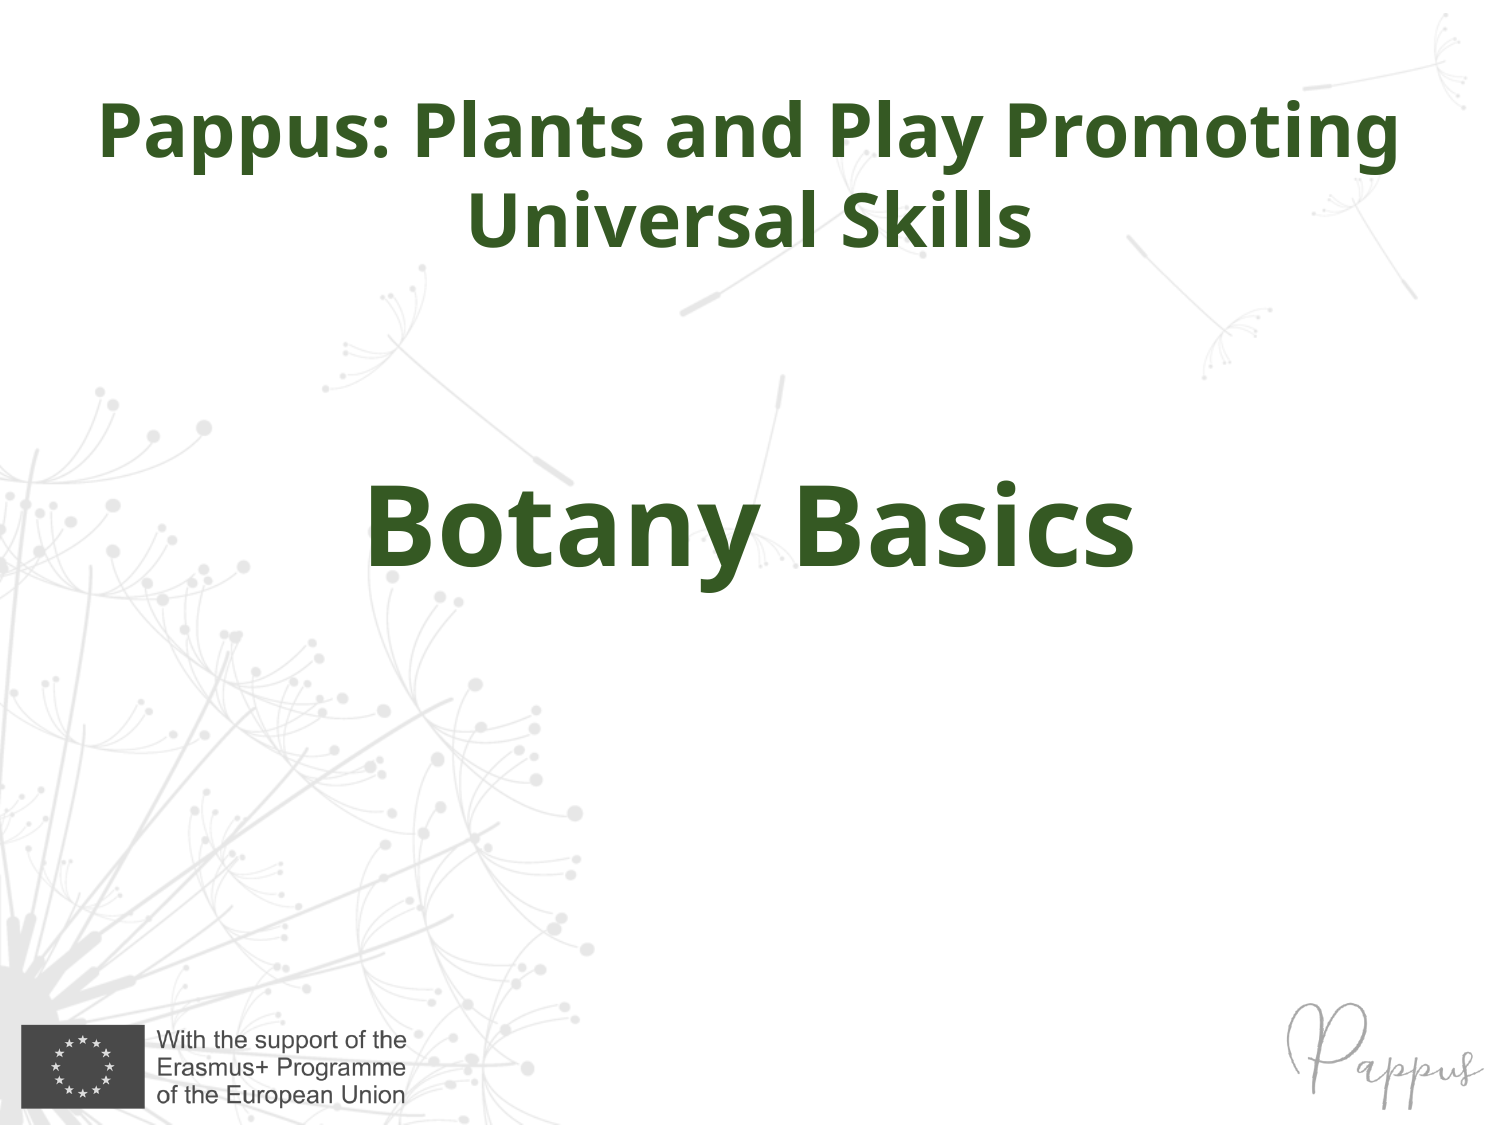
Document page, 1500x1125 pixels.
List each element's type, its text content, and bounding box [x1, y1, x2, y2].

text_box Botany Basics [133, 446, 1367, 838]
text_box Pappus: Plants and Play Promoting Universal Skills [74, 75, 1425, 281]
picture [1278, 991, 1495, 1125]
